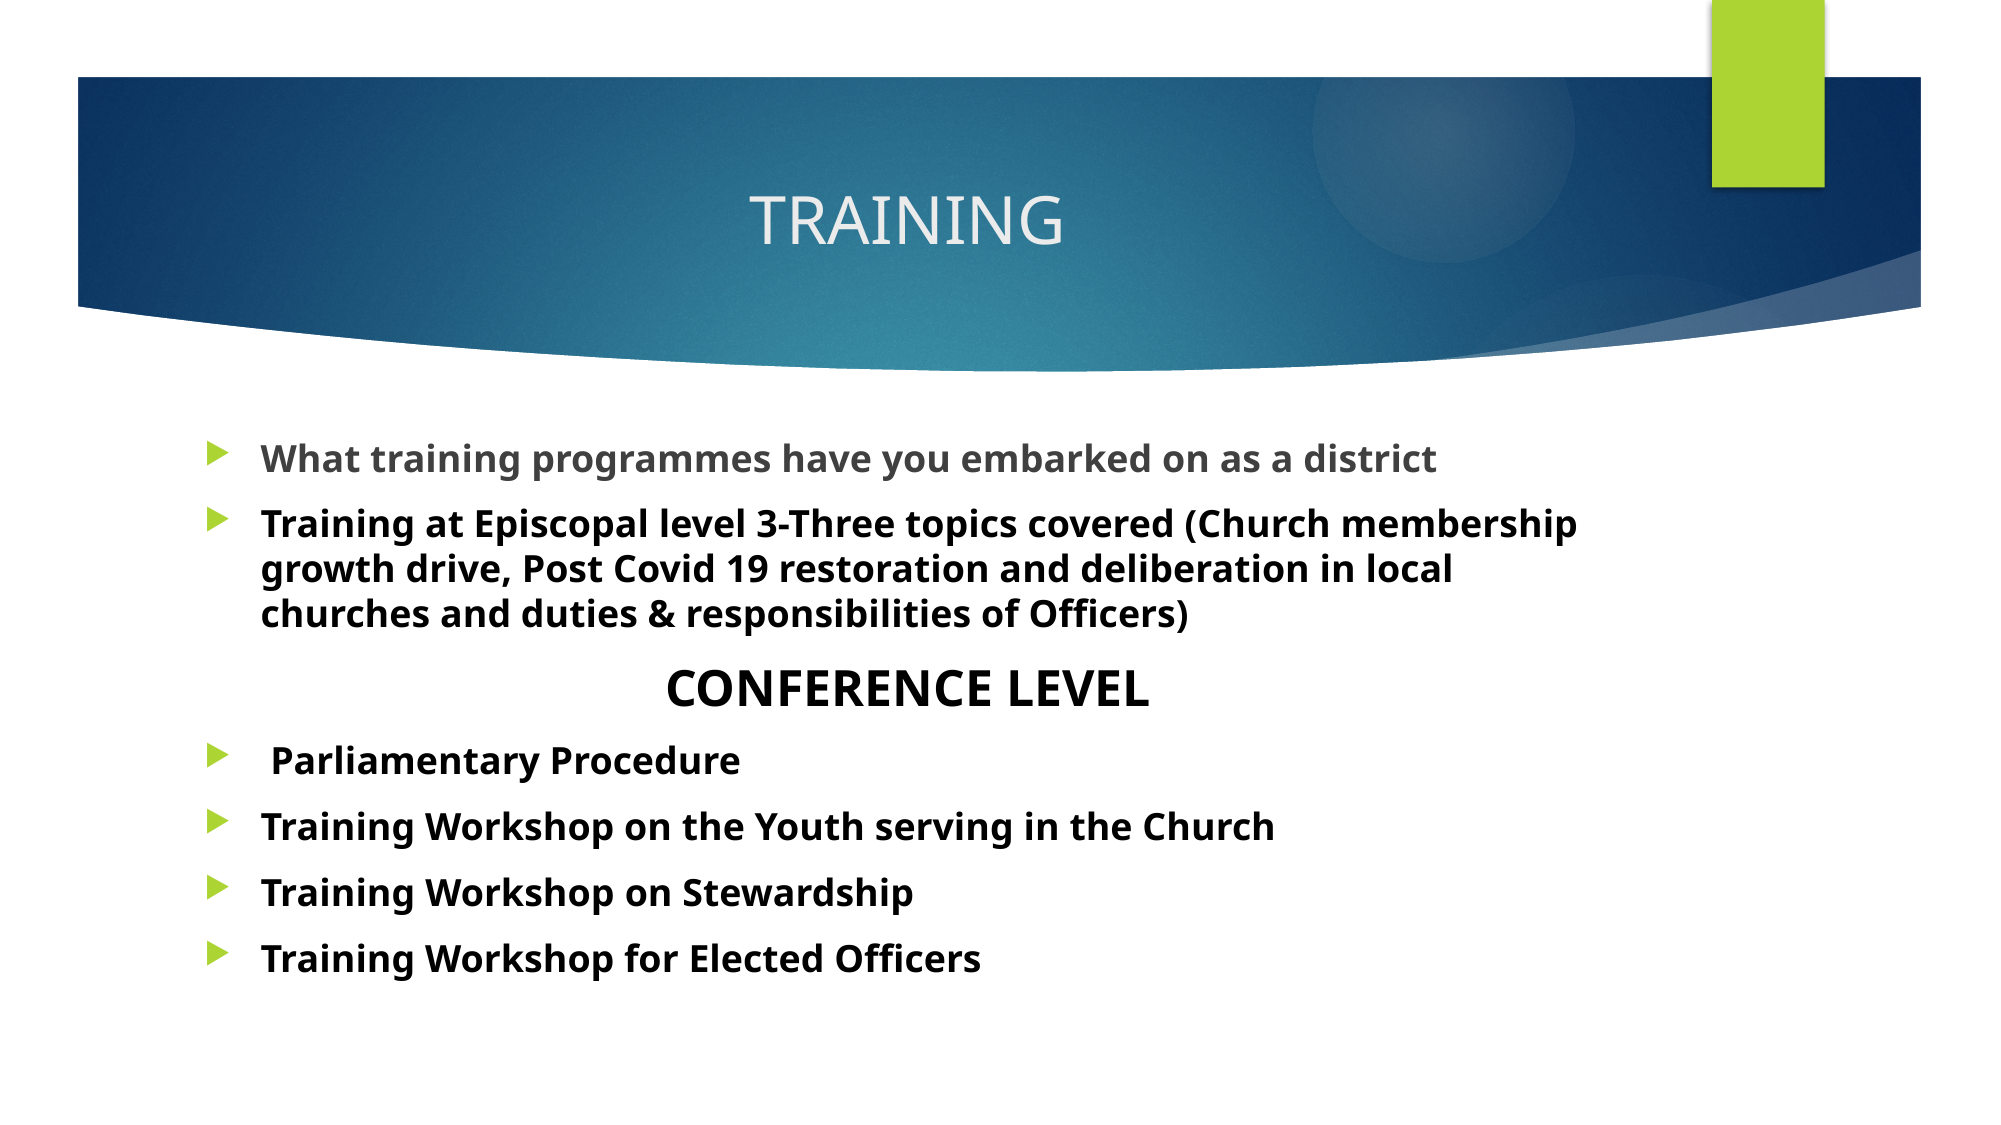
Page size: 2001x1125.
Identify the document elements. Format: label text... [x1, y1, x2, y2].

list What training programmes have you embarked on as a district Training at Episcopal level 3-Three topics covered (Church membership growth drive, Post Covid 19 restoration and deliberation in local churches and duties & responsibilities of Officers) CONFERENCE LEVEL Parliamentary Procedure Training Workshop on the Youth serving in the Church Training Workshop on Stewardship Training Workshop for Elected Officers [189, 427, 1627, 988]
title TRAINING [189, 159, 1627, 276]
